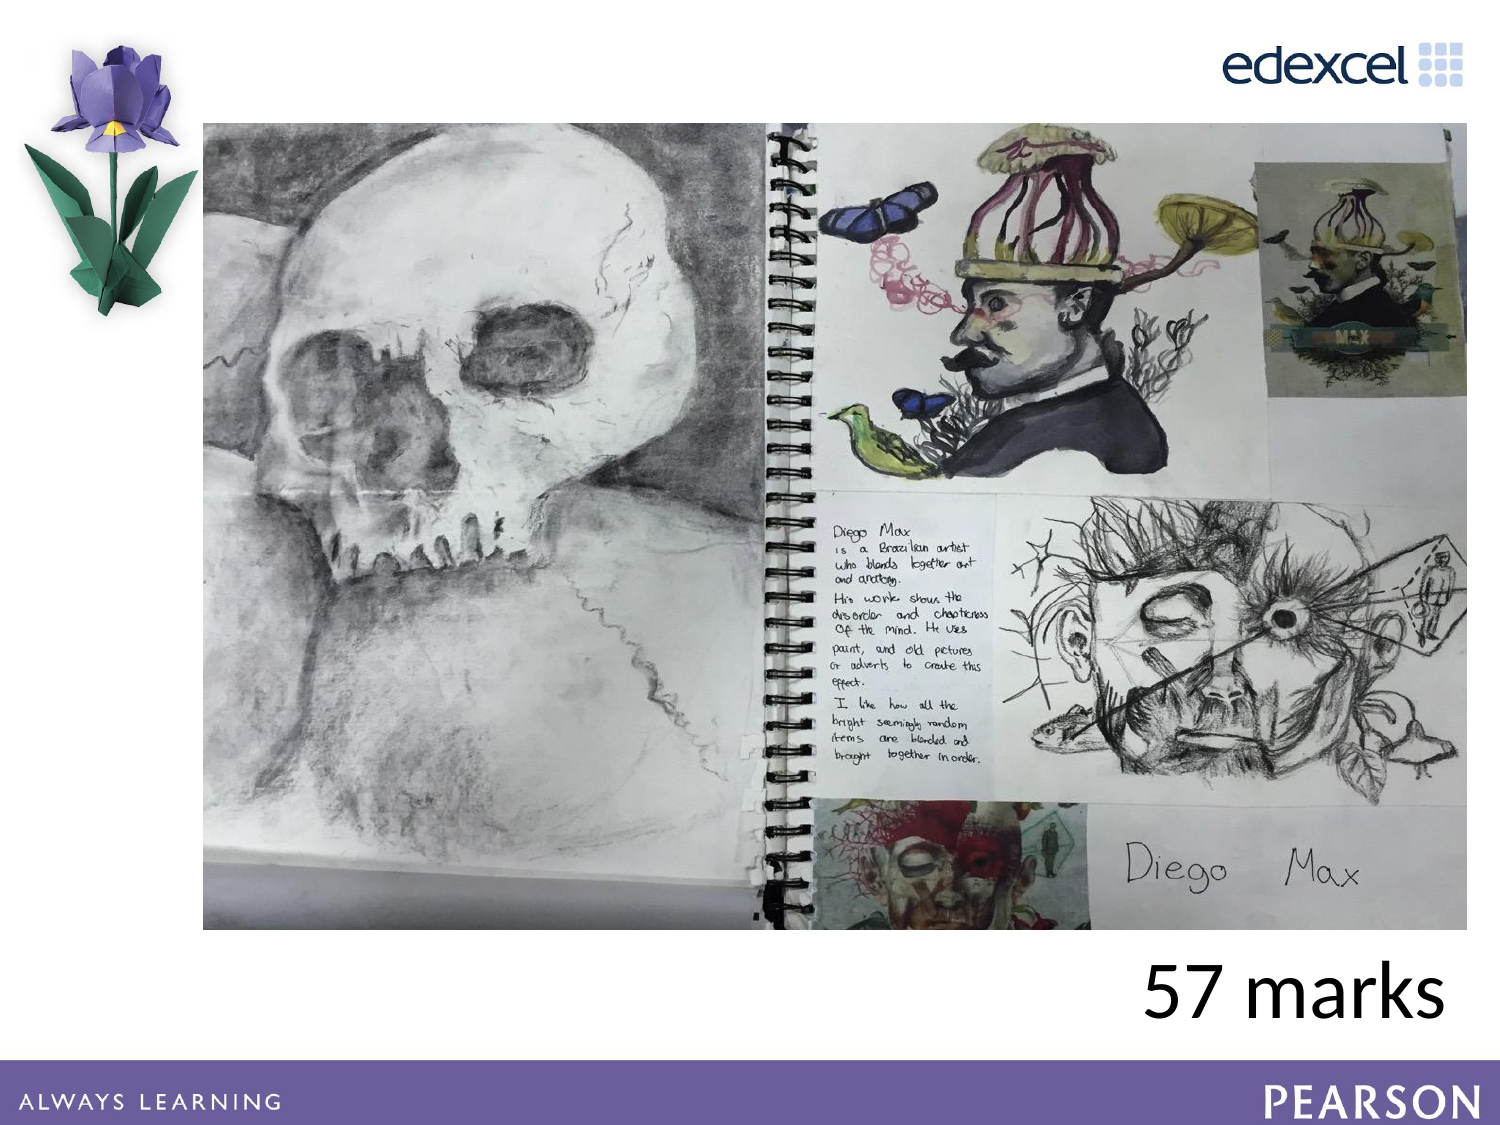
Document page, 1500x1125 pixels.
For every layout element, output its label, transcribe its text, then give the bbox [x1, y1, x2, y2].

picture [0, 0, 1500, 1125]
text_box 57 marks [1126, 935, 1500, 1048]
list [202, 122, 1474, 931]
